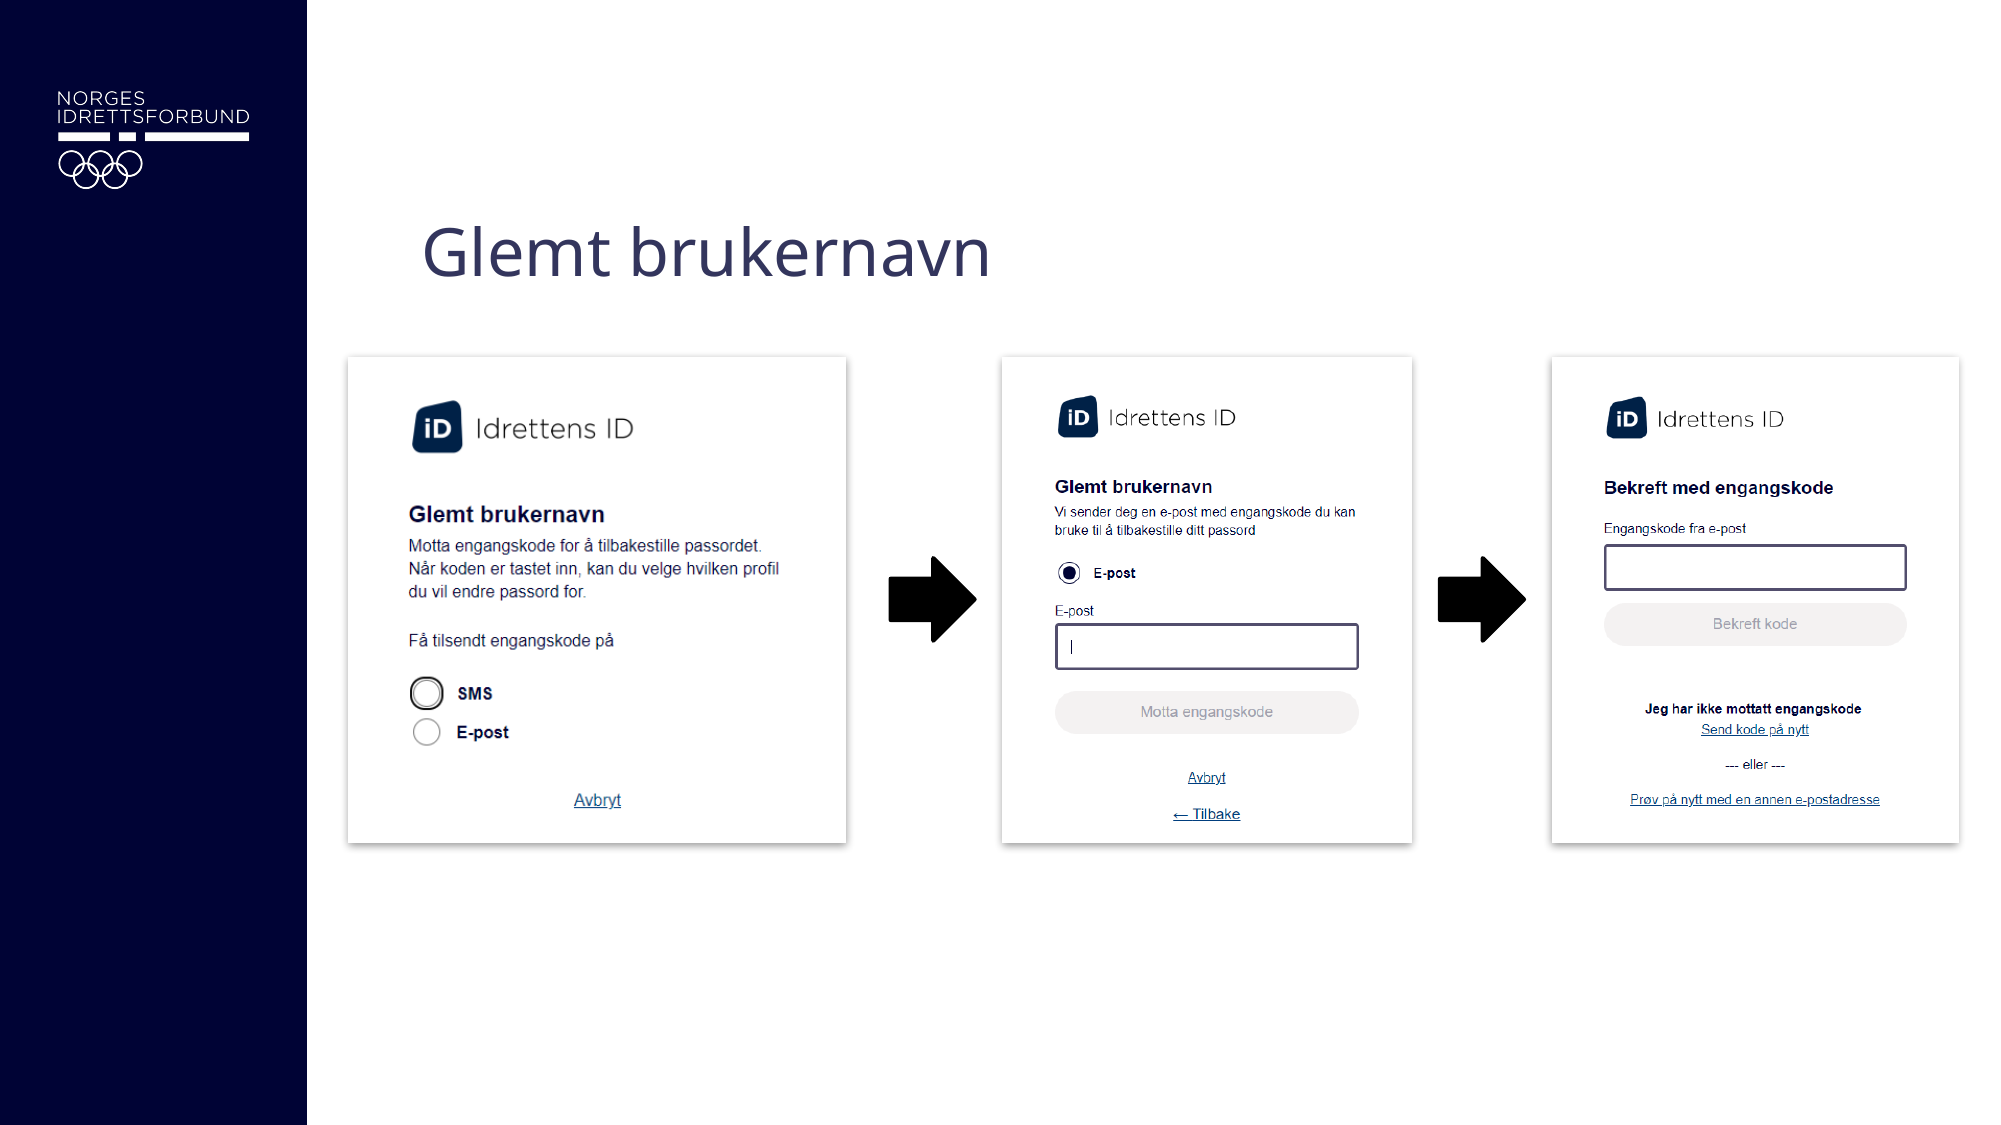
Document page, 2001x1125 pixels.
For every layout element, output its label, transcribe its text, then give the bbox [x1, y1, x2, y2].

text_box [888, 556, 977, 643]
picture [1566, 370, 1945, 829]
text_box [1437, 556, 1527, 643]
picture [56, 89, 251, 191]
picture [1016, 370, 1398, 829]
title Glemt brukernavn [401, 200, 1772, 342]
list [362, 370, 832, 829]
